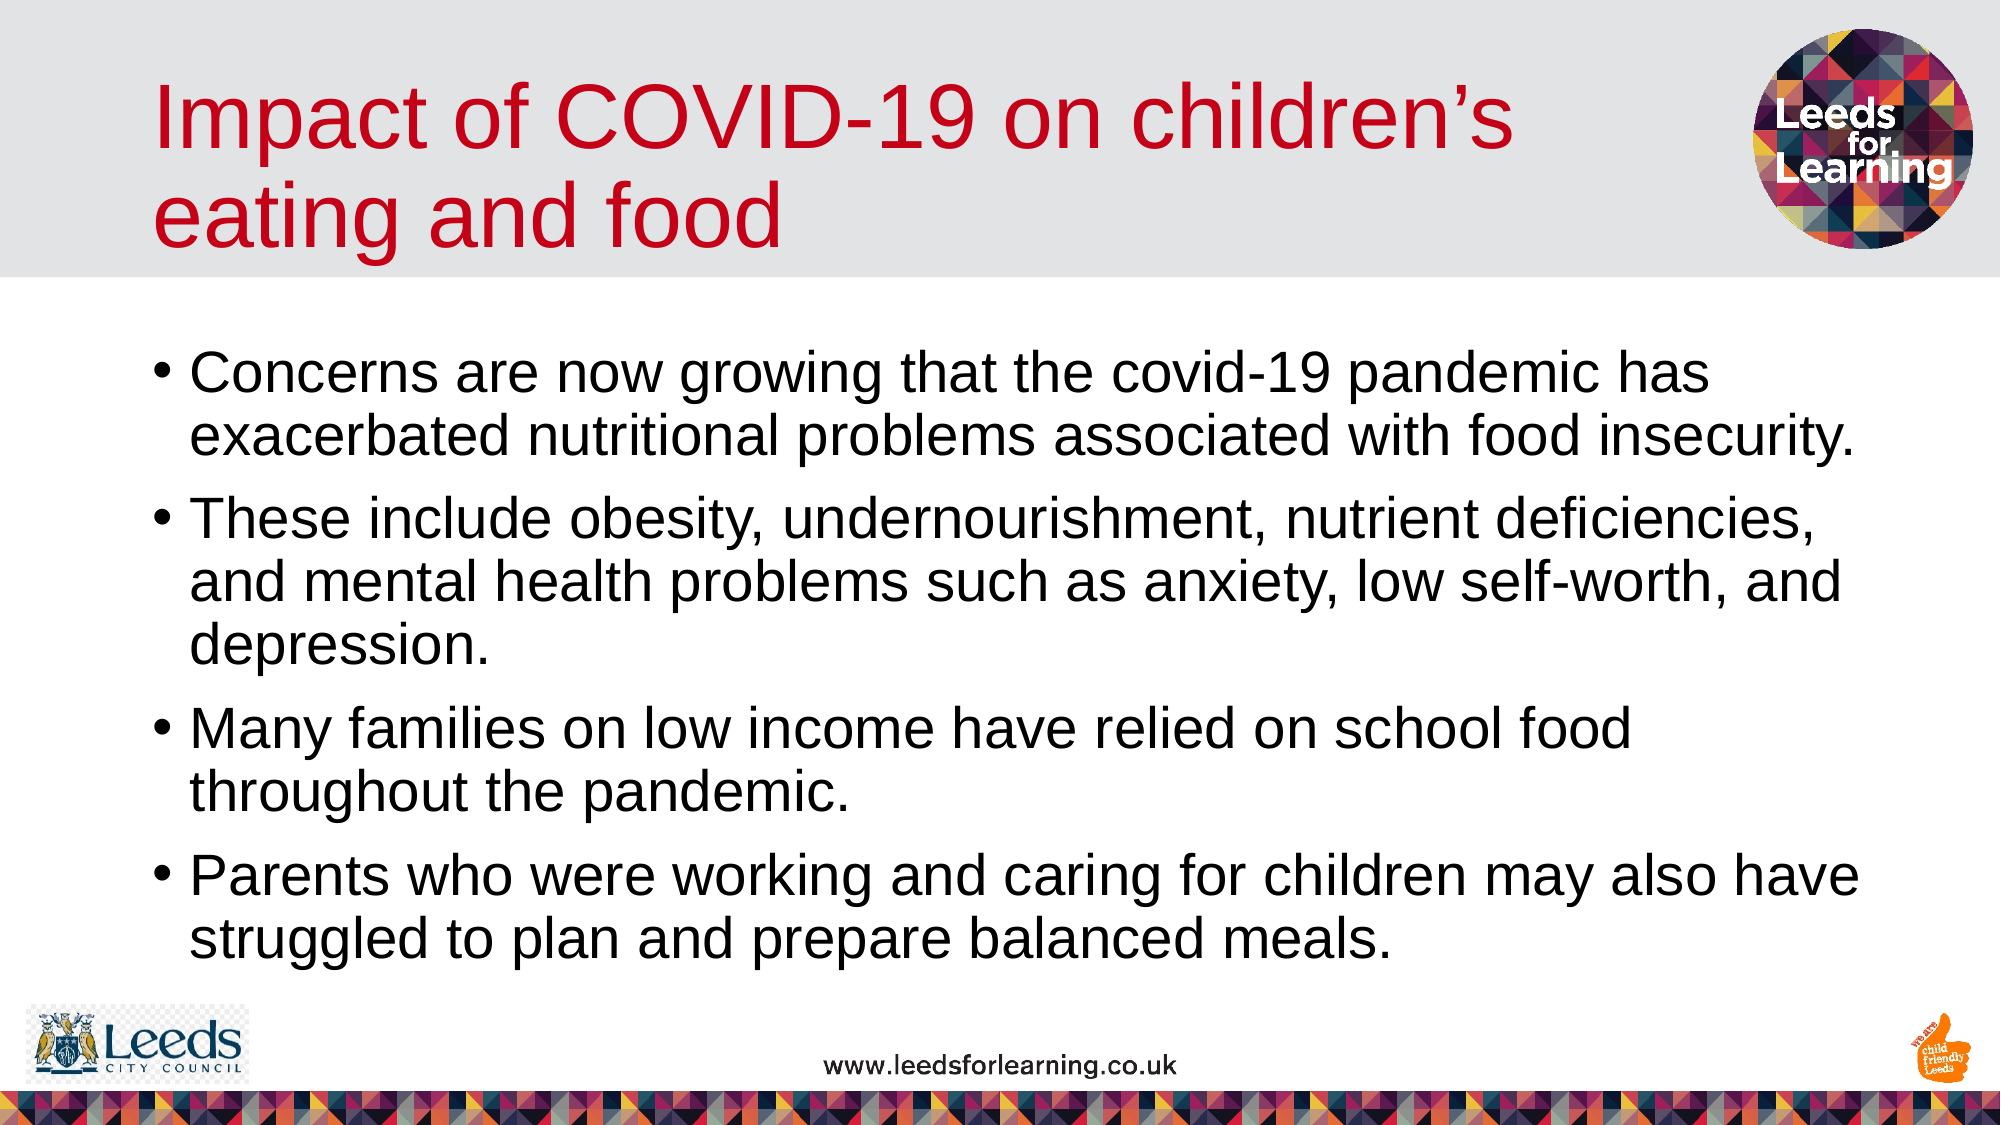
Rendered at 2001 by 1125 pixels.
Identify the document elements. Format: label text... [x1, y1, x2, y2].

title Impact of COVID-19 on children’s eating and food [137, 59, 1790, 278]
picture [0, 1091, 2000, 1125]
picture [26, 1004, 249, 1084]
picture [1753, 29, 1973, 249]
list Concerns are now growing that the covid-19 pandemic has exacerbated nutritional problems associated with food insecurity. These include obesity, undernourishment, nutrient deficiencies, and mental health problems such as anxiety, low self-worth, and depression. Many families on low income have relied on school food throughout the pandemic. Parents who were working and caring for children may also have struggled to plan and prepare balanced meals. [137, 334, 1883, 1014]
picture [1909, 1011, 1973, 1084]
picture [823, 1054, 1177, 1079]
